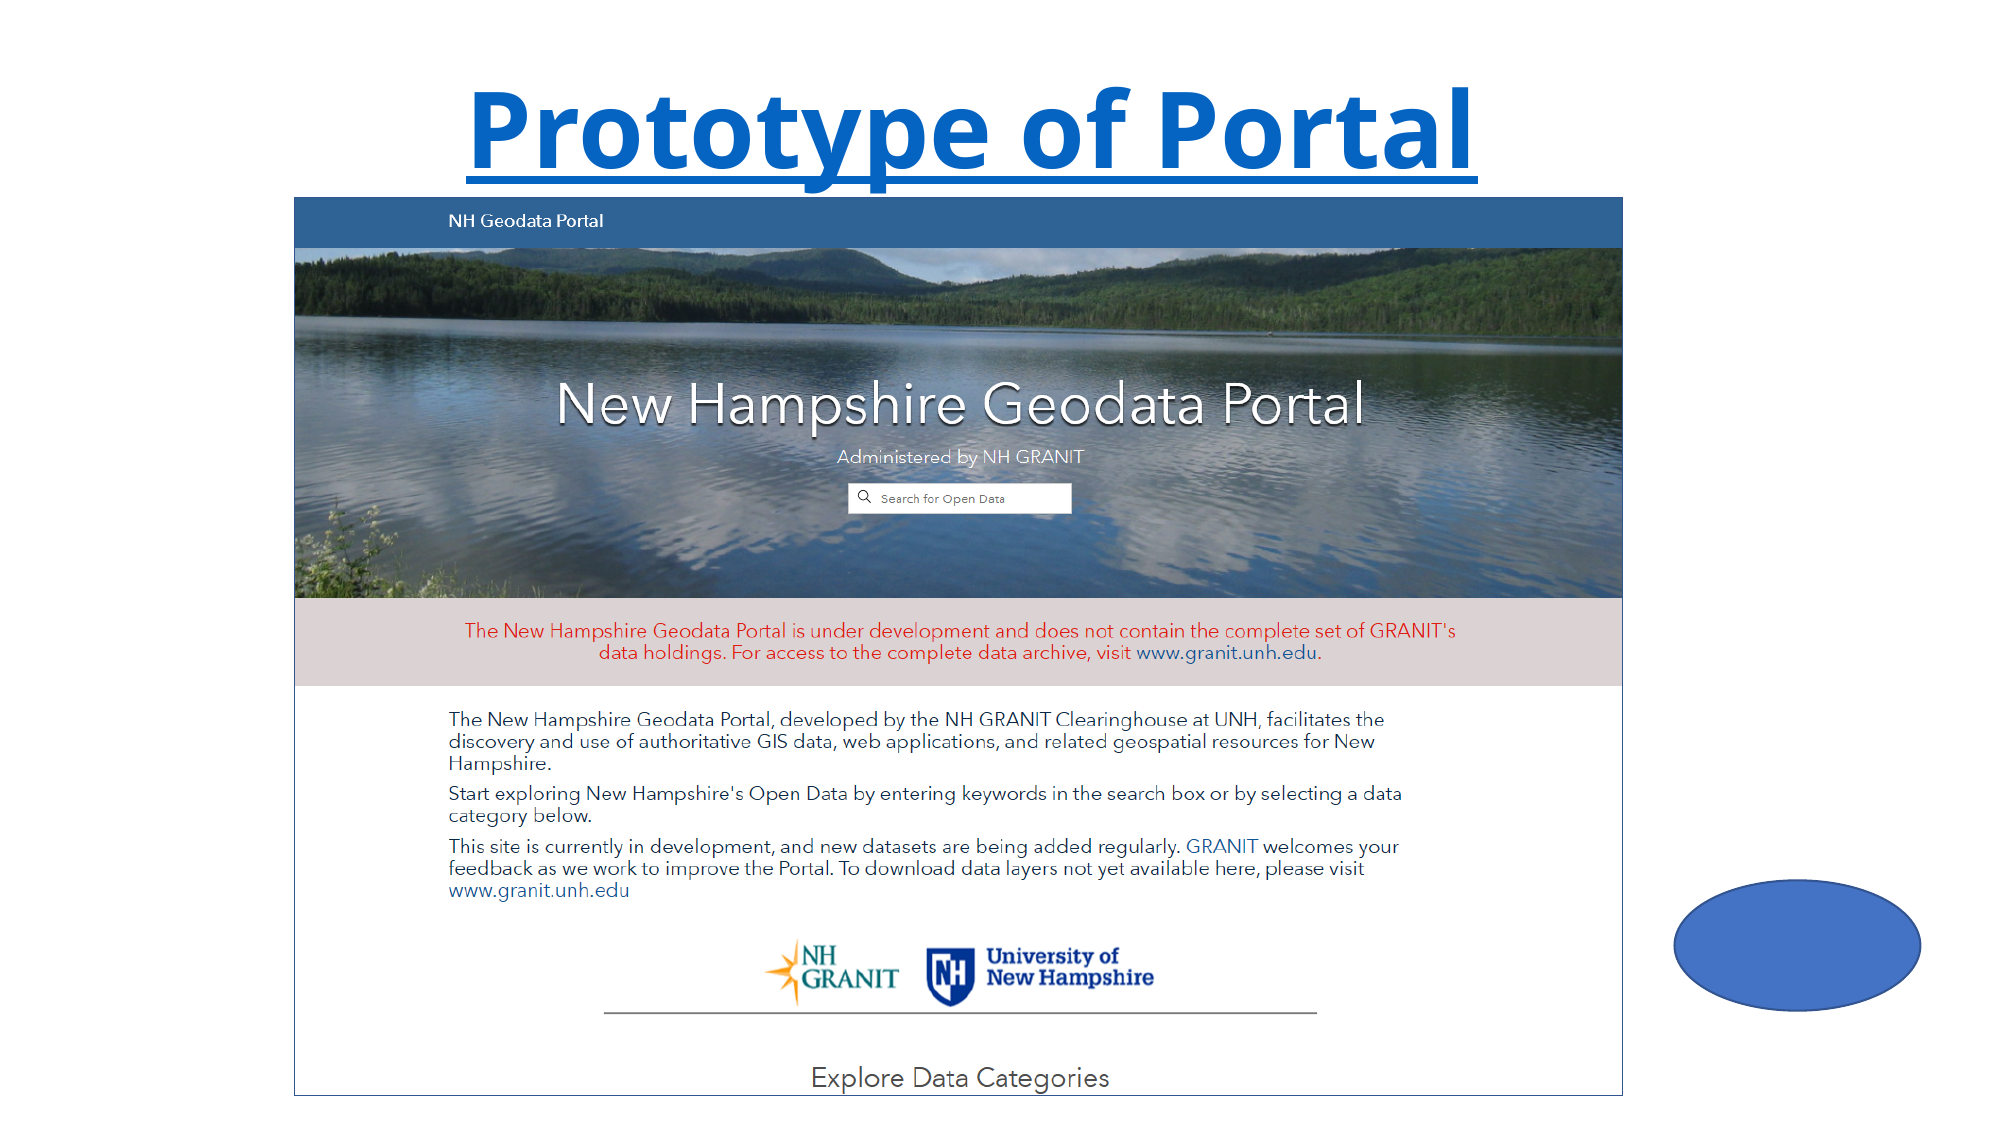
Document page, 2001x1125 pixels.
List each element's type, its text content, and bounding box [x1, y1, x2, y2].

text_box [1673, 879, 1922, 1012]
text_box Prototype of Portal [450, 54, 1493, 197]
picture [294, 197, 1623, 1096]
